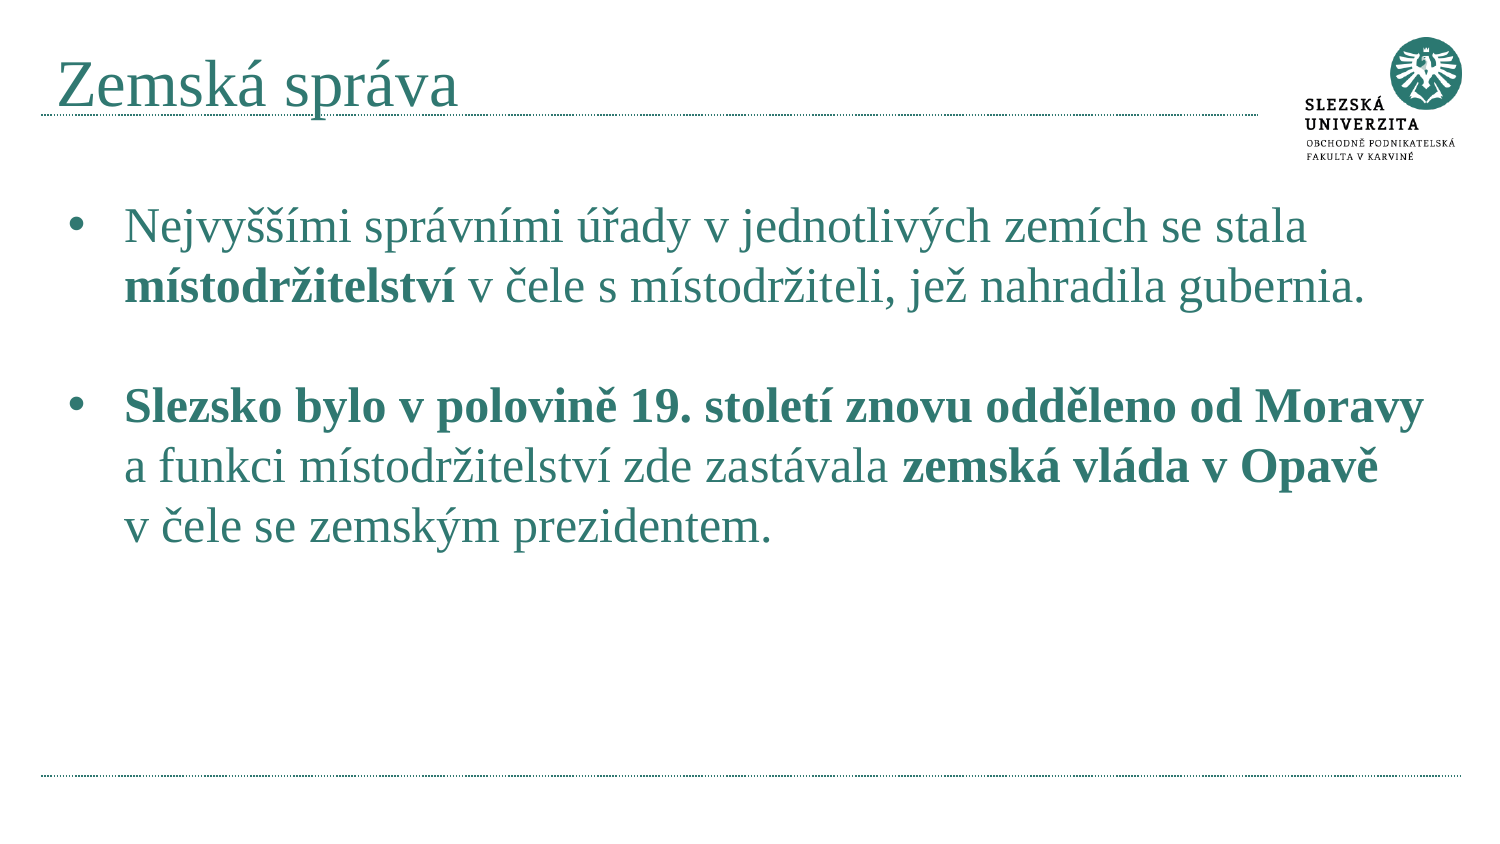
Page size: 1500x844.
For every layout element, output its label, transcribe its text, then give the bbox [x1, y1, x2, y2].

title Zemská správa [41, 32, 1223, 151]
text_box Nejvyššími správními úřady v jednotlivých zemích se stala místodržitelství v čele s místodržiteli, jež nahradila gubernia. Slezsko bylo v polovině 19. století znovu odděleno od Moravy a funkci místodržitelství zde zastávala zemská vláda v Opavě v čele se zemským prezidentem. [53, 185, 1459, 621]
picture [1305, 37, 1462, 160]
